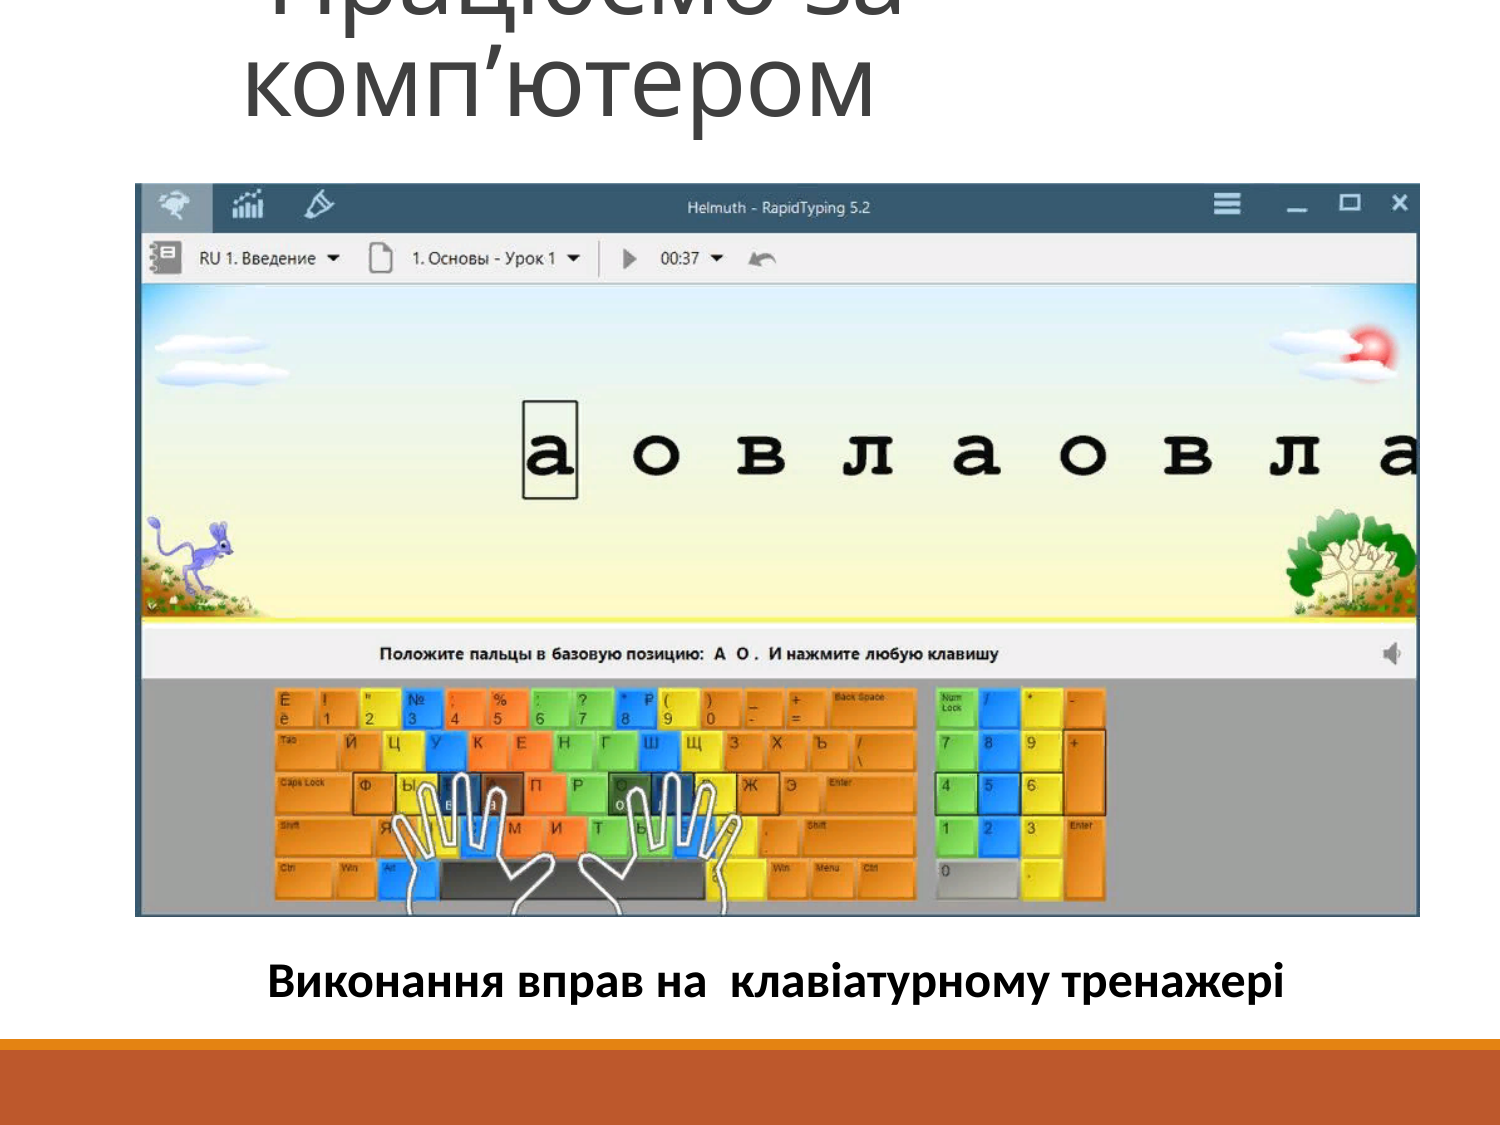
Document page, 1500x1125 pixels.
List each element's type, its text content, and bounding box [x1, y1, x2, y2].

title Працюємо за комп’ютером [225, 0, 1438, 145]
text_box Виконання вправ на клавіатурному тренажері [135, 940, 1418, 1016]
picture [135, 183, 1421, 917]
